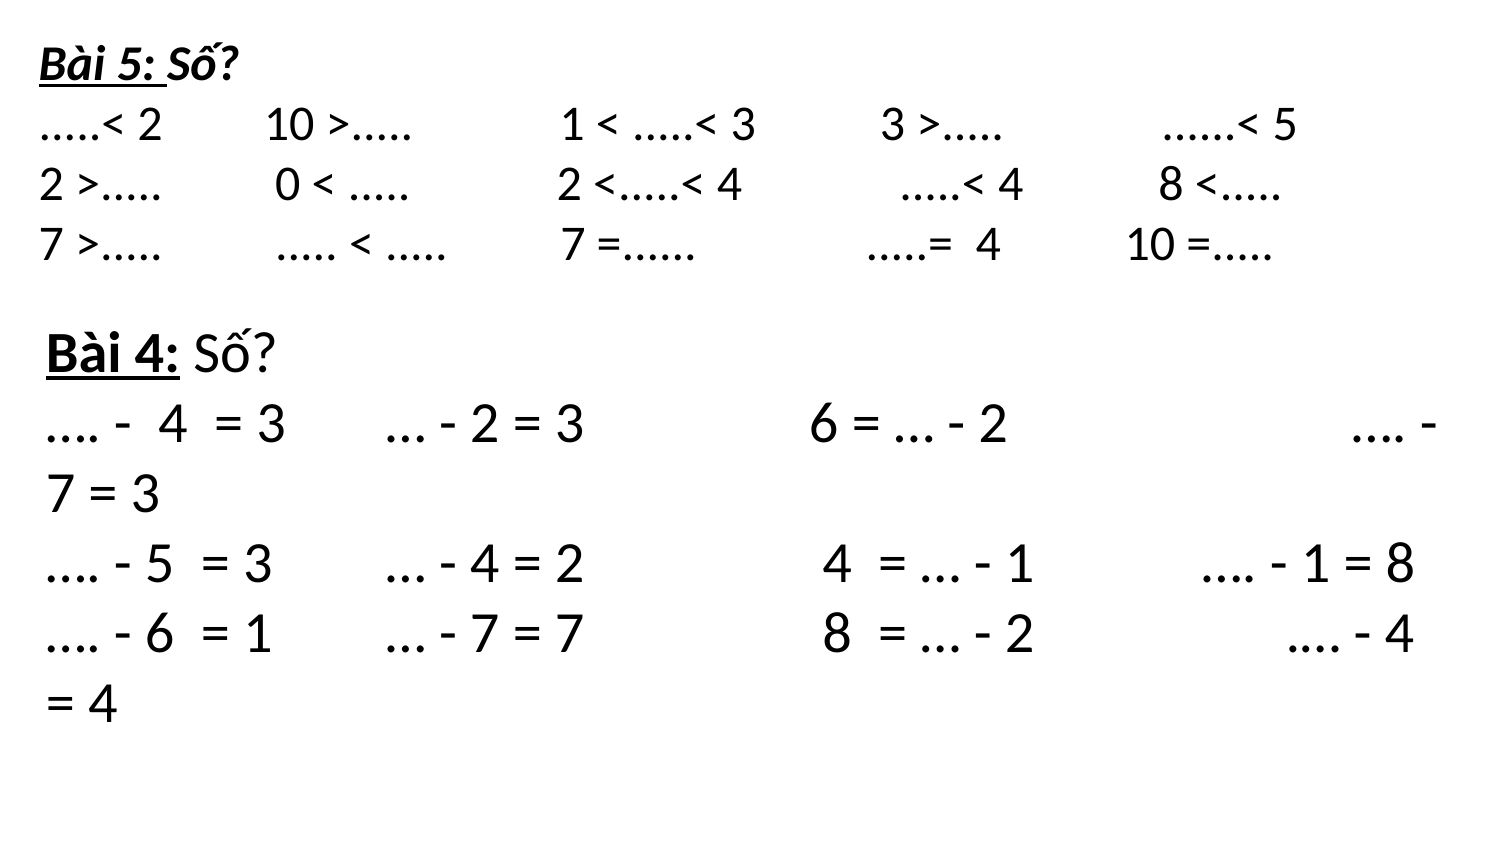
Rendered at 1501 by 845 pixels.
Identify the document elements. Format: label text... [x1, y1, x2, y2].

text_box Bài 5: Số? .....< 2 10 >..... 1 < .....< 3 3 >..... ......< 5 2 >..... 0 < ..... 2 <.....< 4 .....< 4 8 <..... 7 >..... ..... < ..... 7 =...... .....= 4 10 =..... [23, 22, 1493, 278]
text_box Bài 4: Số? …. - 4 = 3 … - 2 = 3 6 = … - 2 …. - 7 = 3 …. - 5 = 3 … - 4 = 2 4 = … - 1 …. - 1 = 8 …. - 6 = 1 … - 7 = 7 8 = … - 2 .… - 4 = 4 [31, 306, 1461, 742]
